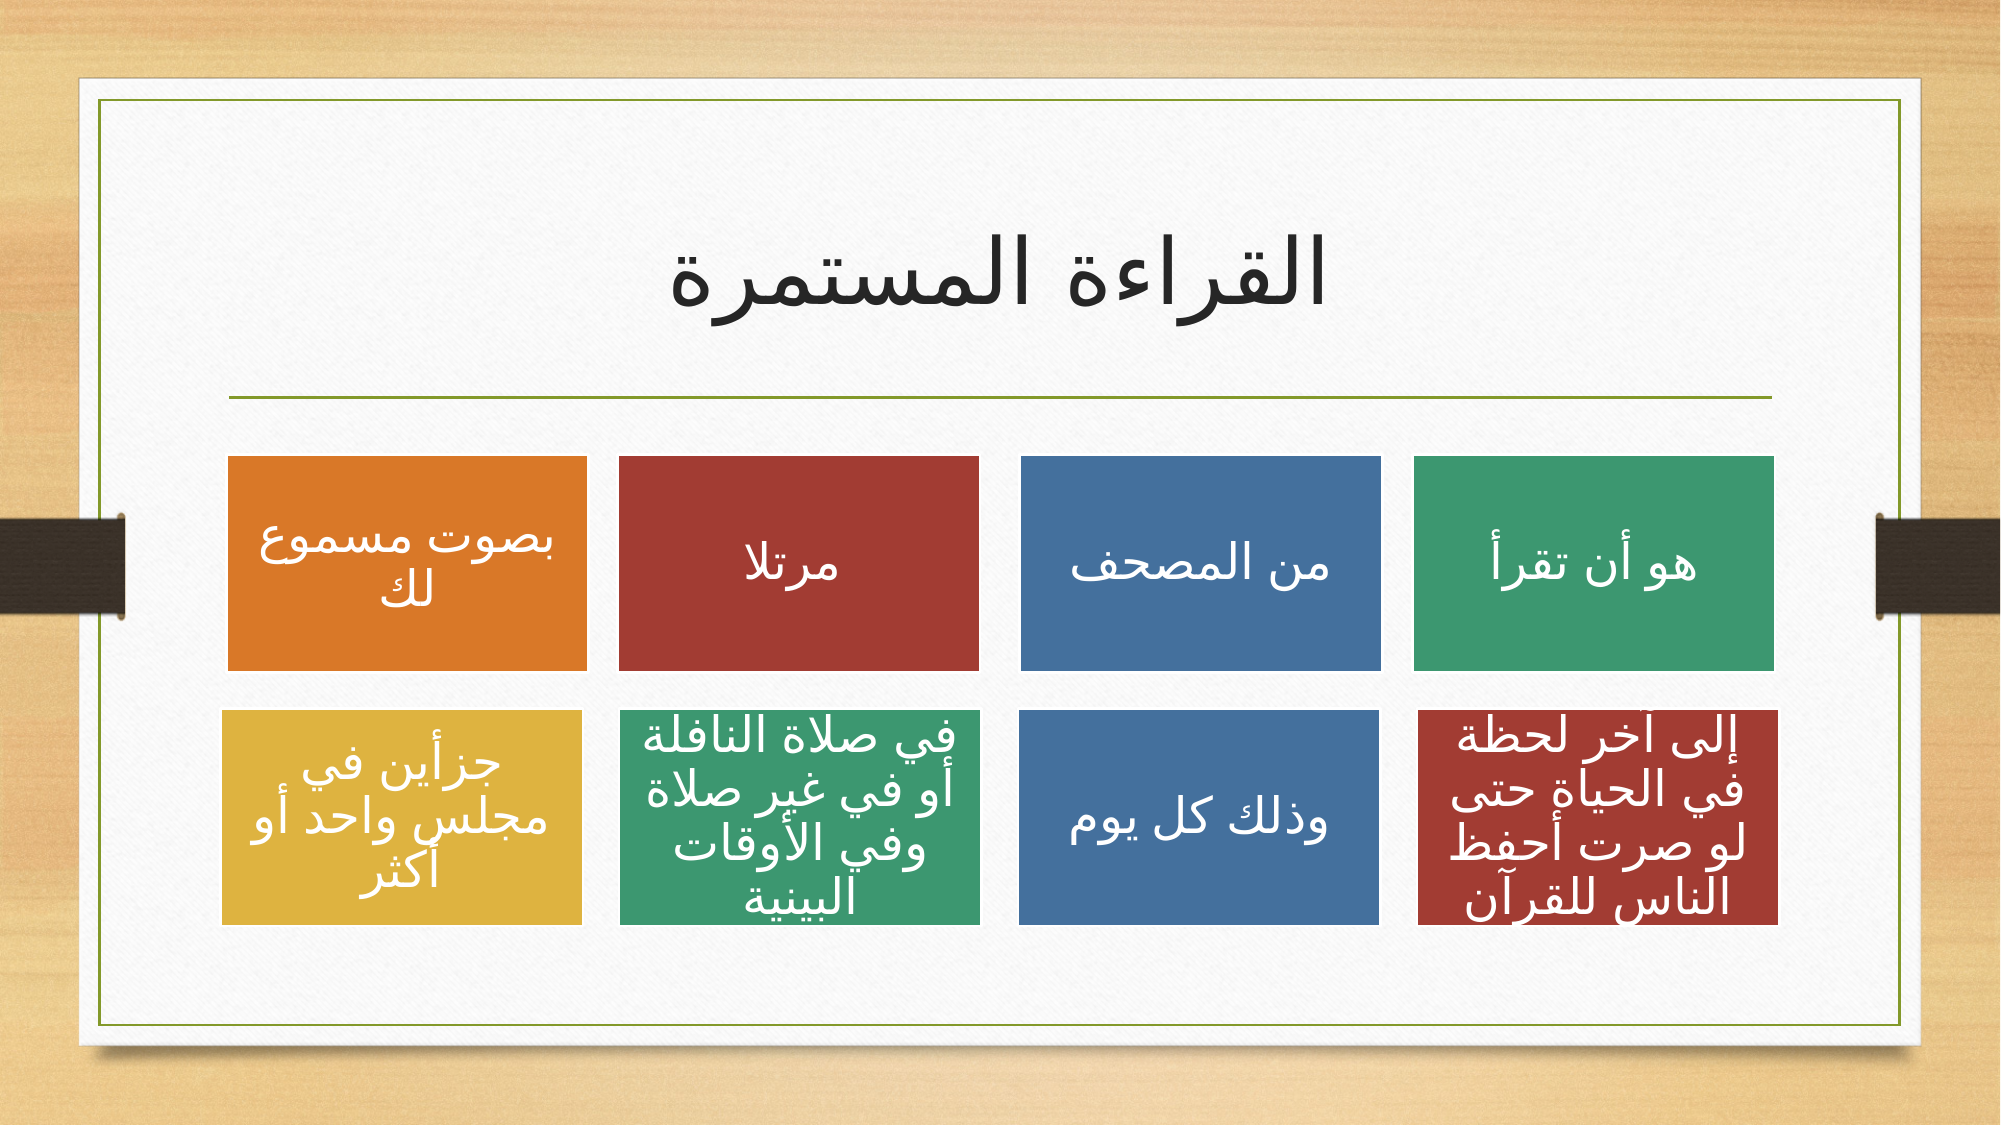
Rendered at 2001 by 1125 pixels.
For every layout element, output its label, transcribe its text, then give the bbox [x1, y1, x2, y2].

title القراءة المستمرة [212, 161, 1788, 375]
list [212, 454, 1788, 927]
picture [0, 0, 2001, 1125]
